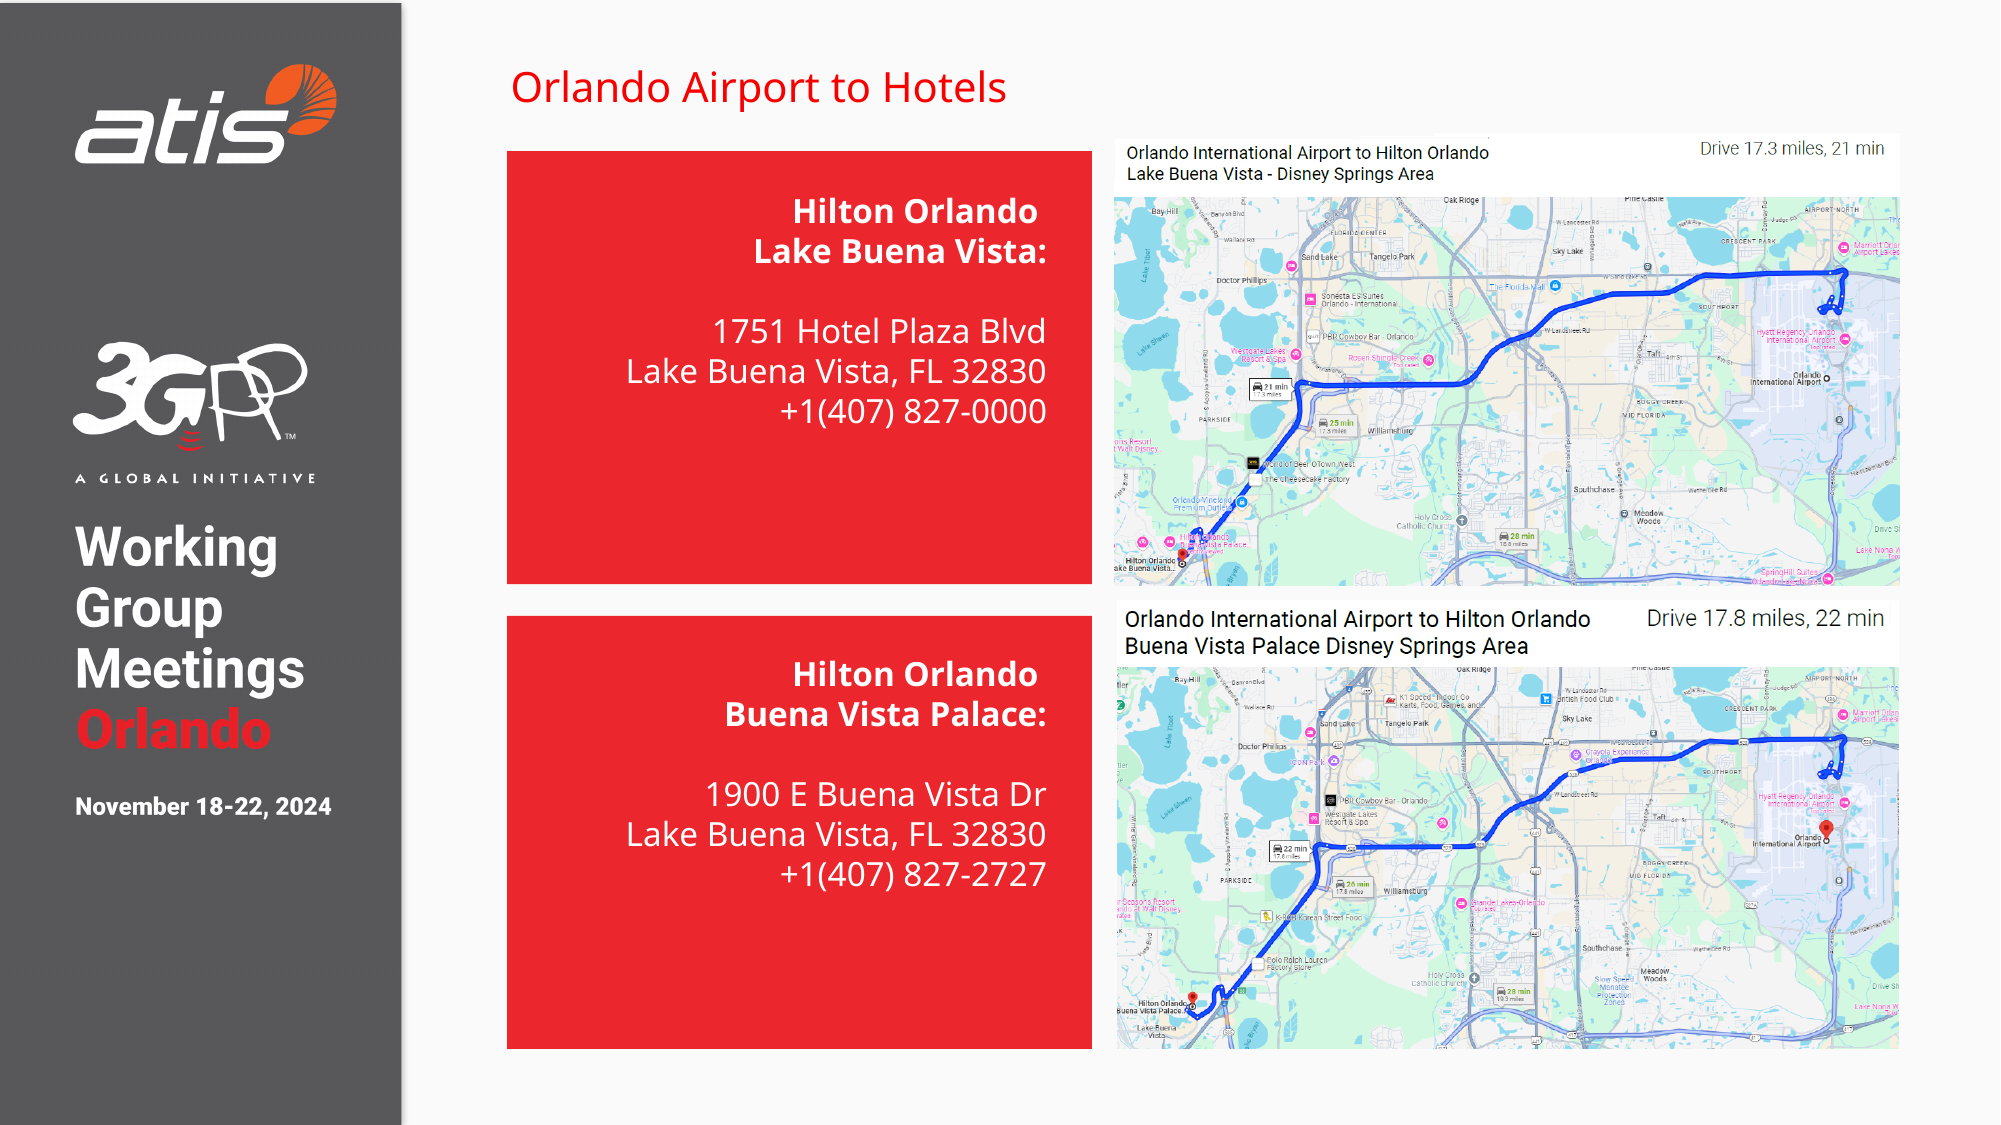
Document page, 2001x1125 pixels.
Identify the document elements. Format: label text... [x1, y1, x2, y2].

text_box Orlando Airport to Hotels [495, 53, 1162, 119]
text_box [1063, 150, 1093, 585]
picture [1117, 600, 1899, 1049]
text_box [1059, 615, 1093, 1050]
picture [1114, 133, 1901, 586]
text_box Hilton Orlando Buena Vista Palace: 1900 E Buena Vista Dr Lake Buena Vista, FL 32830 +1(407) 827-2727 [501, 601, 1067, 1050]
text_box Hilton Orlando Lake Buena Vista: 1751 Hotel Plaza Blvd Lake Buena Vista, FL 32830 +1(407) 827-0000 [501, 138, 1067, 588]
picture [0, 3, 402, 1125]
